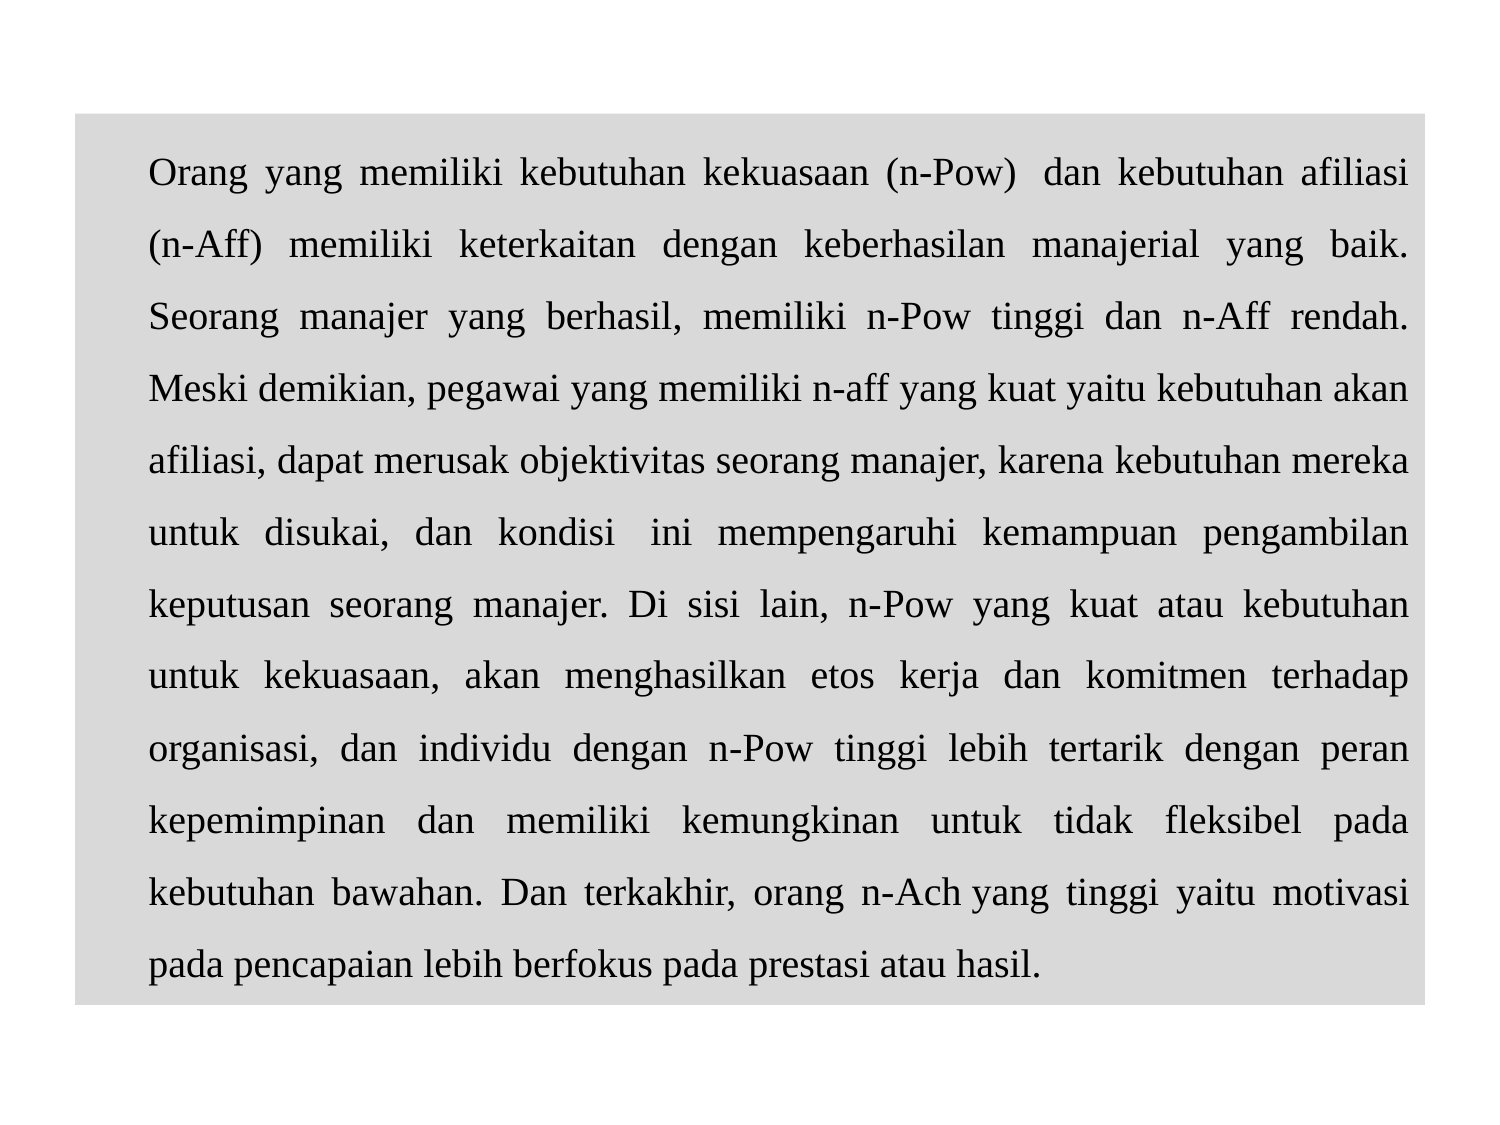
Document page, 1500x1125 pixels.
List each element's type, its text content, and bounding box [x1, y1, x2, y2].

list Orang yang memiliki kebutuhan kekuasaan (n-Pow) dan kebutuhan afiliasi (n-Aff) memiliki keterkaitan dengan keberhasilan manajerial yang baik. Seorang manajer yang berhasil, memiliki n-Pow tinggi dan n-Aff rendah. Meski demikian, pegawai yang memiliki n-aff yang kuat yaitu kebutuhan akan afiliasi, dapat merusak objektivitas seorang manajer, karena kebutuhan mereka untuk disukai, dan kondisi ini mempengaruhi kemampuan pengambilan keputusan seorang manajer. Di sisi lain, n-Pow yang kuat atau kebutuhan untuk kekuasaan, akan menghasilkan etos kerja dan komitmen terhadap organisasi, dan individu dengan n-Pow tinggi lebih tertarik dengan peran kepemimpinan dan memiliki kemungkinan untuk tidak fleksibel pada kebutuhan bawahan. Dan terkakhir, orang n-Ach yang tinggi yaitu motivasi pada pencapaian lebih berfokus pada prestasi atau hasil. [75, 113, 1425, 1005]
